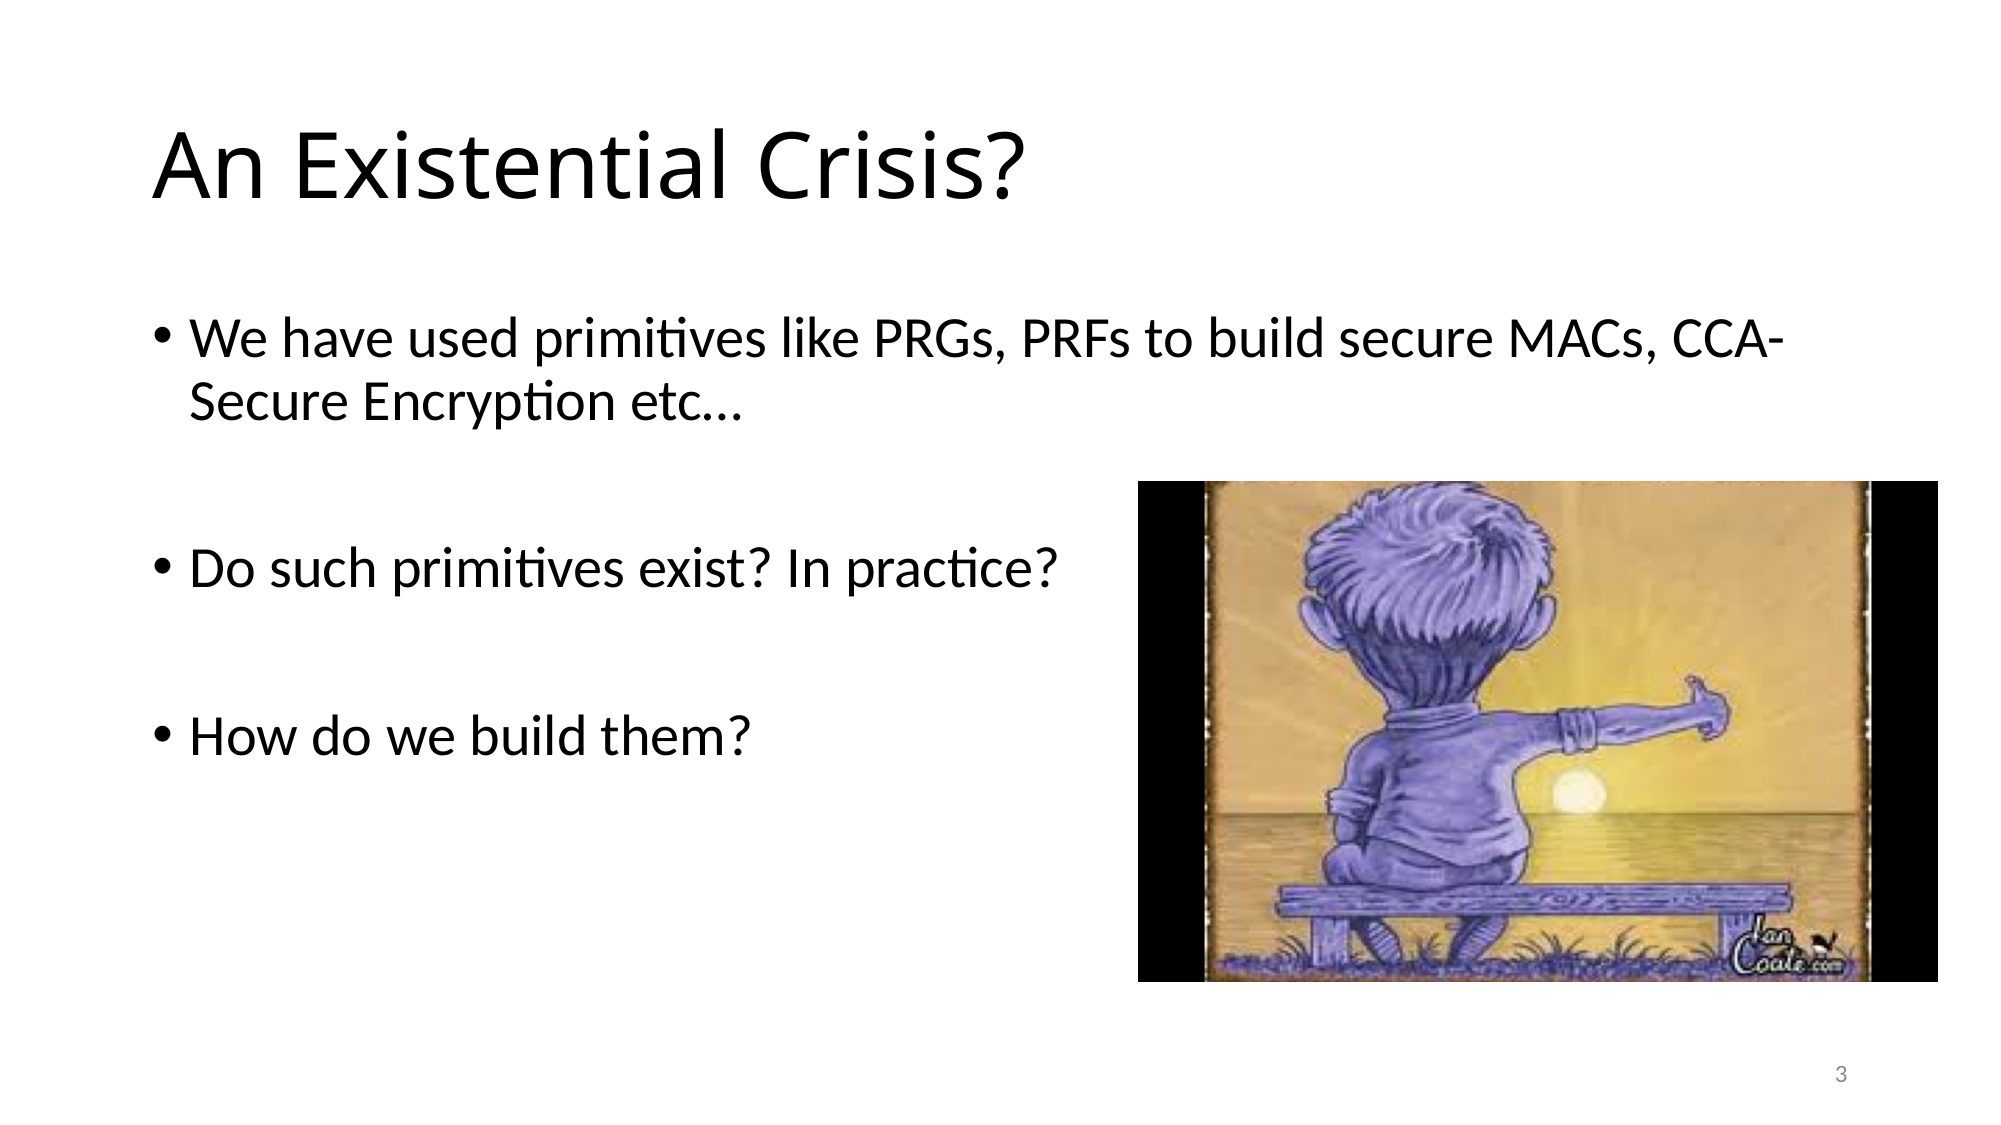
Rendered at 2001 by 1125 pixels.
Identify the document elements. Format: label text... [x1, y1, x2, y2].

title An Existential Crisis? [137, 59, 1863, 278]
slide_number 3 [1412, 1042, 1863, 1103]
list We have used primitives like PRGs, PRFs to build secure MACs, CCA-Secure Encryption etc… Do such primitives exist? In practice? How do we build them? [137, 299, 1863, 1014]
picture [1138, 481, 1938, 982]
